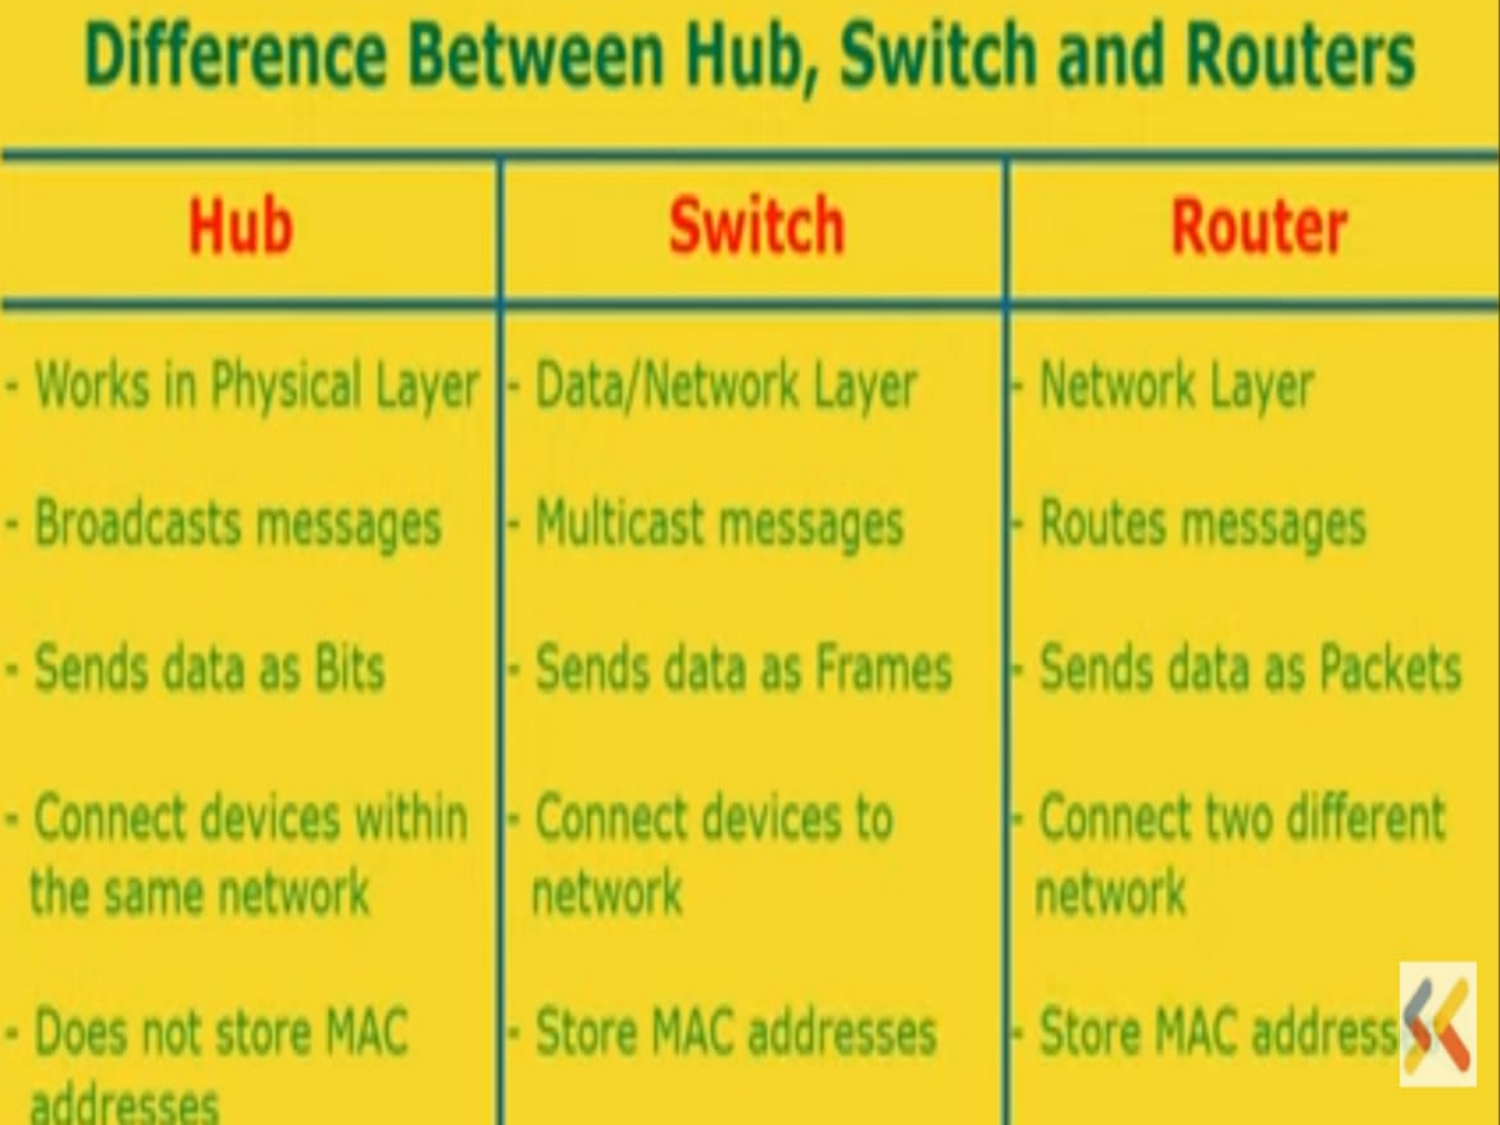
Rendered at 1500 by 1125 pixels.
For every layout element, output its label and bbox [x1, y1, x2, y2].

list [0, 0, 1500, 1125]
